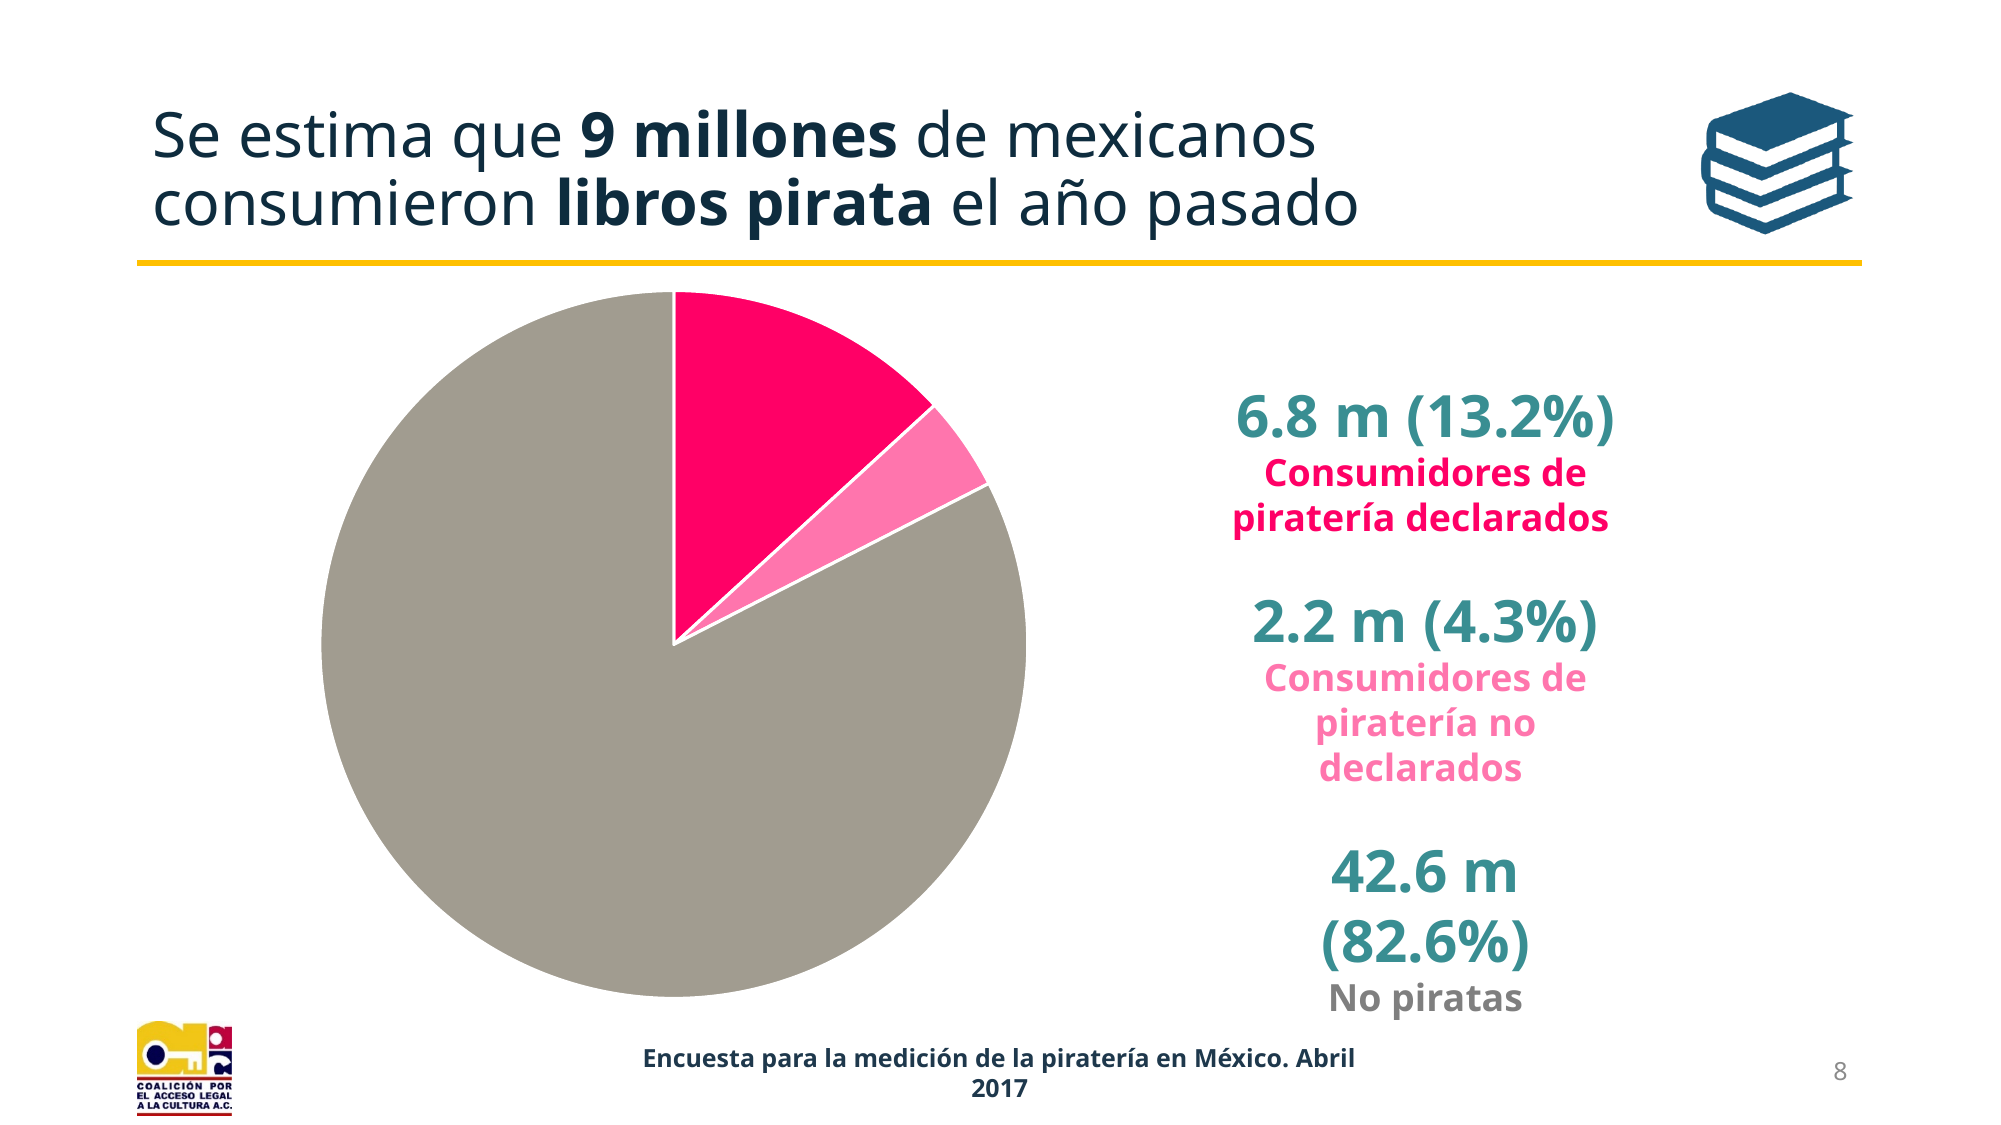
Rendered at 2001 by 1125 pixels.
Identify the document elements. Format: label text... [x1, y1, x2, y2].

footer Encuesta para la medición de la piratería en México. Abril 2017 [598, 1042, 1401, 1103]
picture [1691, 77, 1863, 249]
text_box 6.8 m (13.2%) Consumidores de piratería declarados 2.2 m (4.3%) Consumidores de piratería no declarados 42.6 m (82.6%) No piratas [1213, 371, 1638, 1027]
picture [137, 1021, 232, 1116]
title Se estima que 9 millones de mexicanos consumieron libros pirata el año pasado [137, 59, 1643, 247]
slide_number 8 [1412, 1042, 1863, 1103]
chart [241, 275, 1106, 1014]
